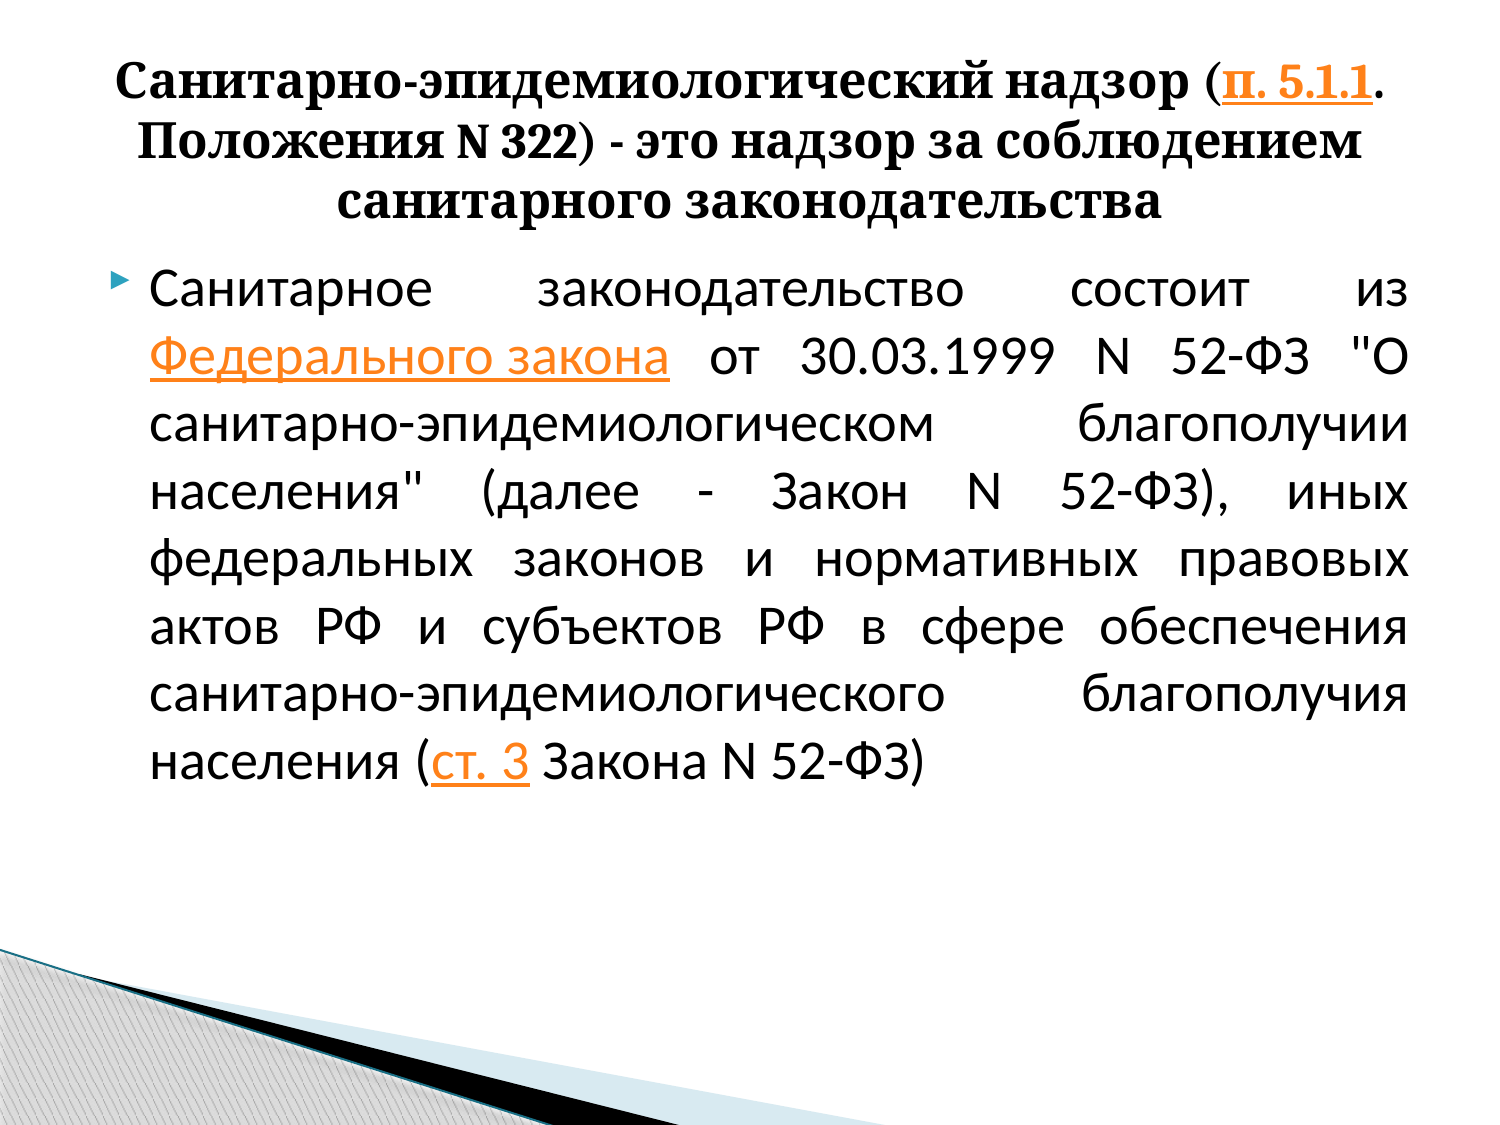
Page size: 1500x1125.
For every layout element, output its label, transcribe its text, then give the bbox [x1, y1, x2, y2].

list Санитарное законодательство состоит из Федерального закона от 30.03.1999 N 52-ФЗ "О санитарно-эпидемиологическом благополучии населения" (далее - Закон N 52-ФЗ), иных федеральных законов и нормативных правовых актов РФ и субъектов РФ в сфере обеспечения санитарно-эпидемиологического благополучия населения (ст. 3 Закона N 52-ФЗ) [75, 243, 1425, 986]
title Санитарно-эпидемиологический надзор (п. 5.1.1. Положения N 322) - это надзор за соблюдением санитарного законодательства [75, 45, 1425, 233]
